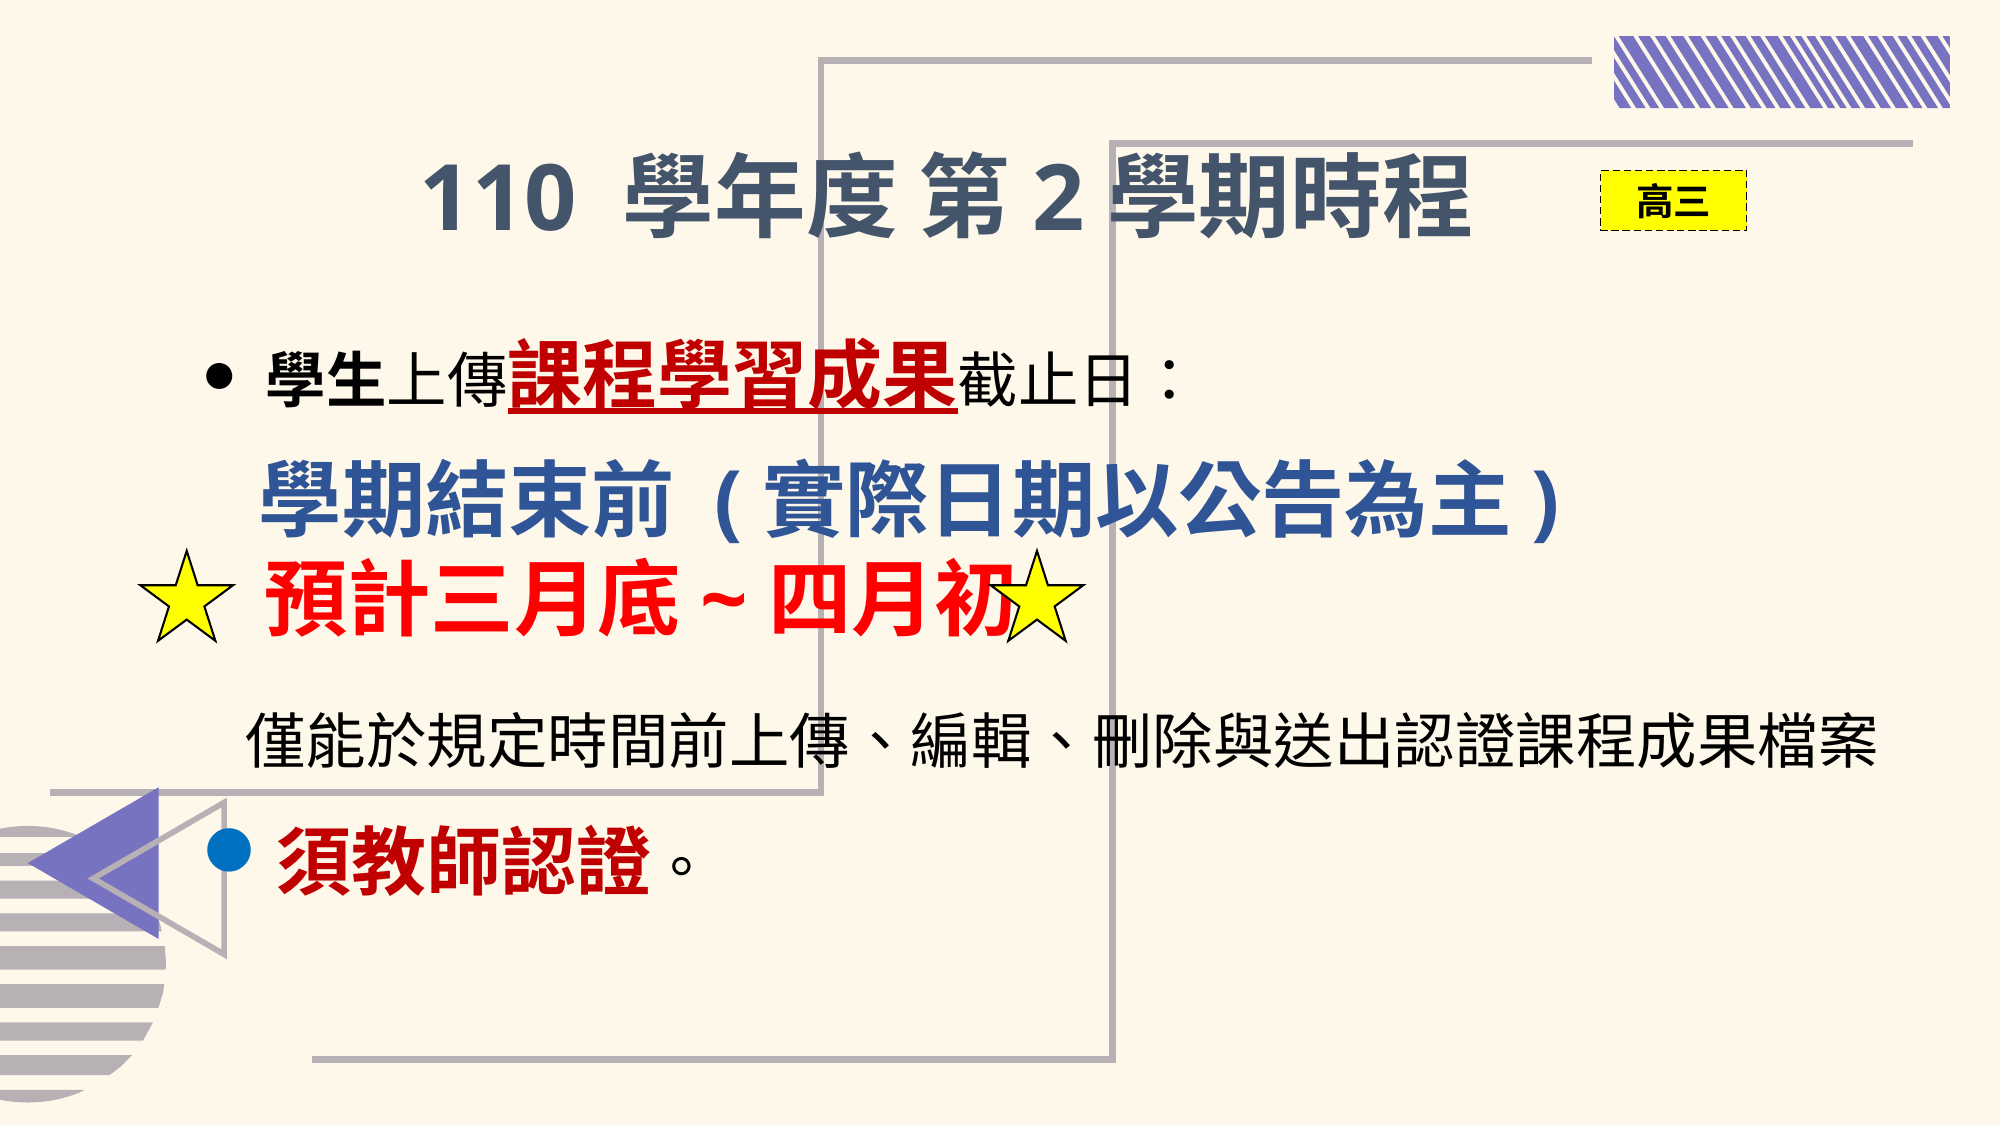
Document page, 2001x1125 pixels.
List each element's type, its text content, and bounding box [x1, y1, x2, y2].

text_box [987, 547, 1087, 644]
text_box 學生上傳課程學習成果截止日： 學期結束前 (實際日期以公告為主) 預計三月底~四月初 僅能於規定時間前上傳、編輯、刪除與送出認證課程成果檔案 須教師認證。 [201, 311, 1934, 831]
text_box 高三 [1600, 170, 1747, 231]
text_box 110 學年度 第2學期時程 [162, 120, 1732, 256]
text_box [137, 547, 237, 644]
